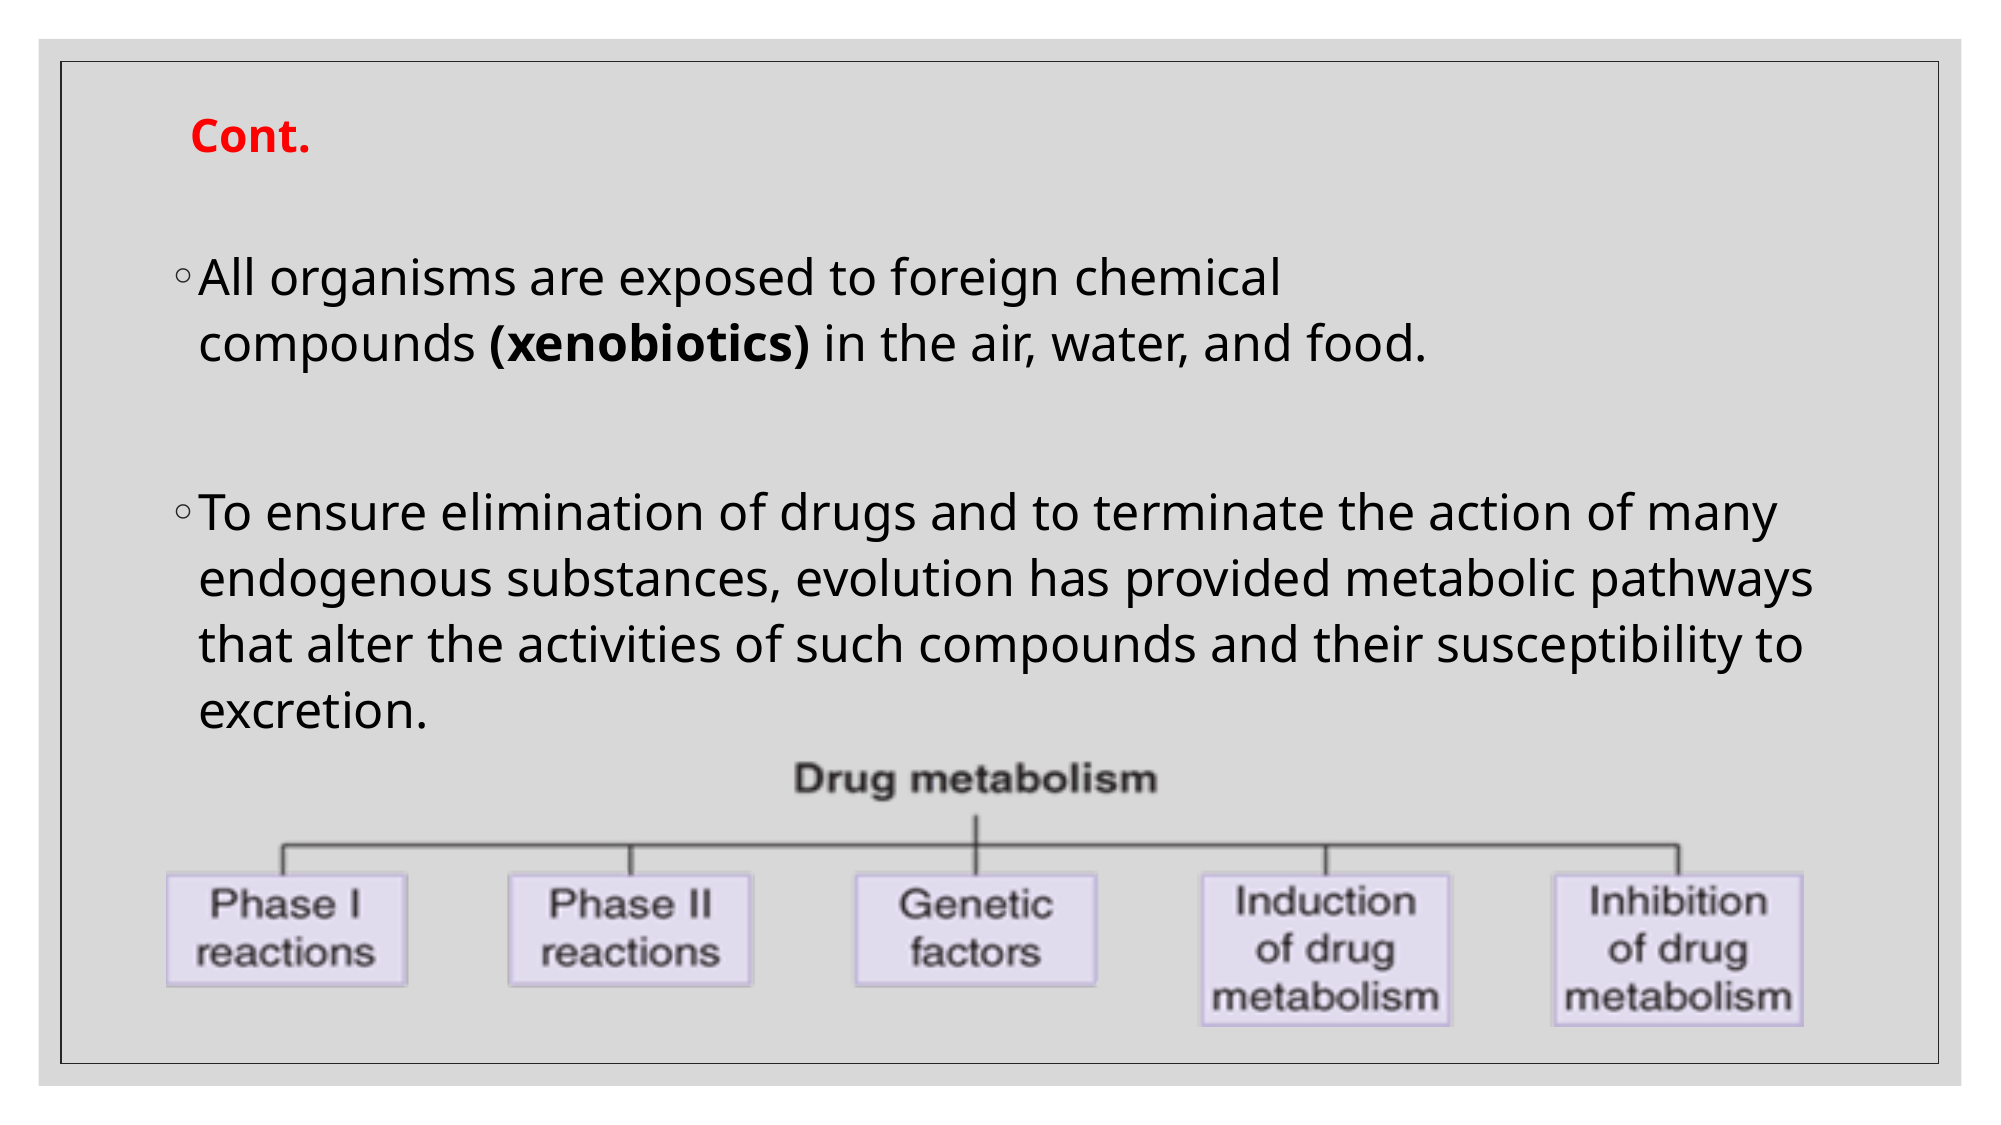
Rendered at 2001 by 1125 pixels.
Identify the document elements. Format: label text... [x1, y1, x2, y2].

title Cont. [174, 105, 1825, 170]
list All organisms are exposed to foreign chemical compounds (xenobiotics) in the air, water, and food. To ensure elimination of drugs and to terminate the action of many endogenous substances, evolution has provided metabolic pathways that alter the activities of such compounds and their susceptibility to excretion. [153, 231, 1874, 655]
picture [166, 760, 1804, 1027]
